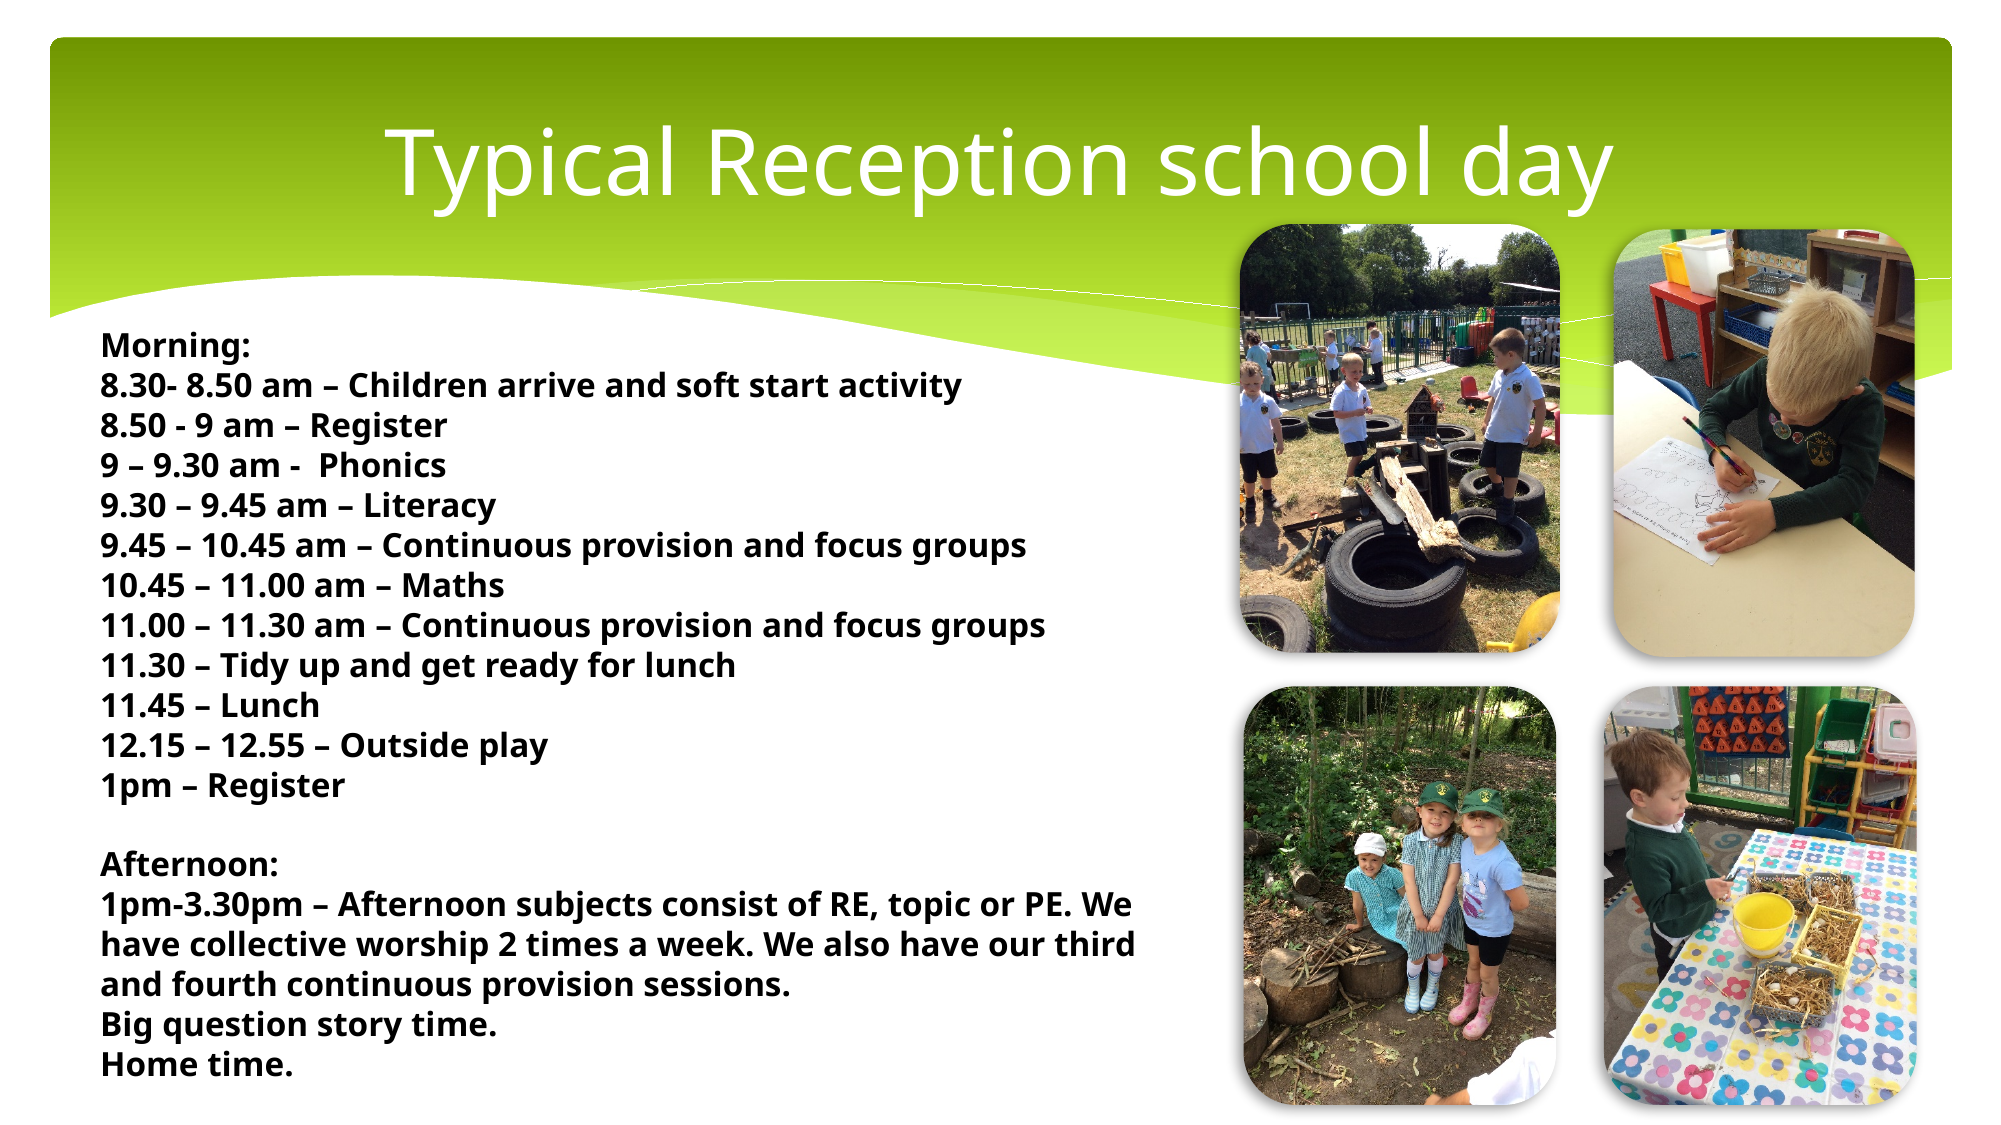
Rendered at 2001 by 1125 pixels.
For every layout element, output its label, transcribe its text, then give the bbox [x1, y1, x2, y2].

picture [1185, 224, 1978, 657]
text_box Morning: 8.30- 8.50 am – Children arrive and soft start activity 8.50 - 9 am – Register 9 – 9.30 am - Phonics 9.30 – 9.45 am – Literacy 9.45 – 10.45 am – Continuous provision and focus groups 10.45 – 11.00 am – Maths 11.00 – 11.30 am – Continuous provision and focus groups 11.30 – Tidy up and get ready for lunch 11.45 – Lunch 12.15 – 12.55 – Outside play 1pm – Register Afternoon: 1pm-3.30pm – Afternoon subjects consist of RE, topic or PE. We have collective worship 2 times a week. We also have our third and fourth continuous provision sessions. Big question story time. Home time. [85, 317, 1165, 1091]
title Typical Reception school day [99, 55, 1900, 261]
picture [1190, 686, 1970, 1105]
